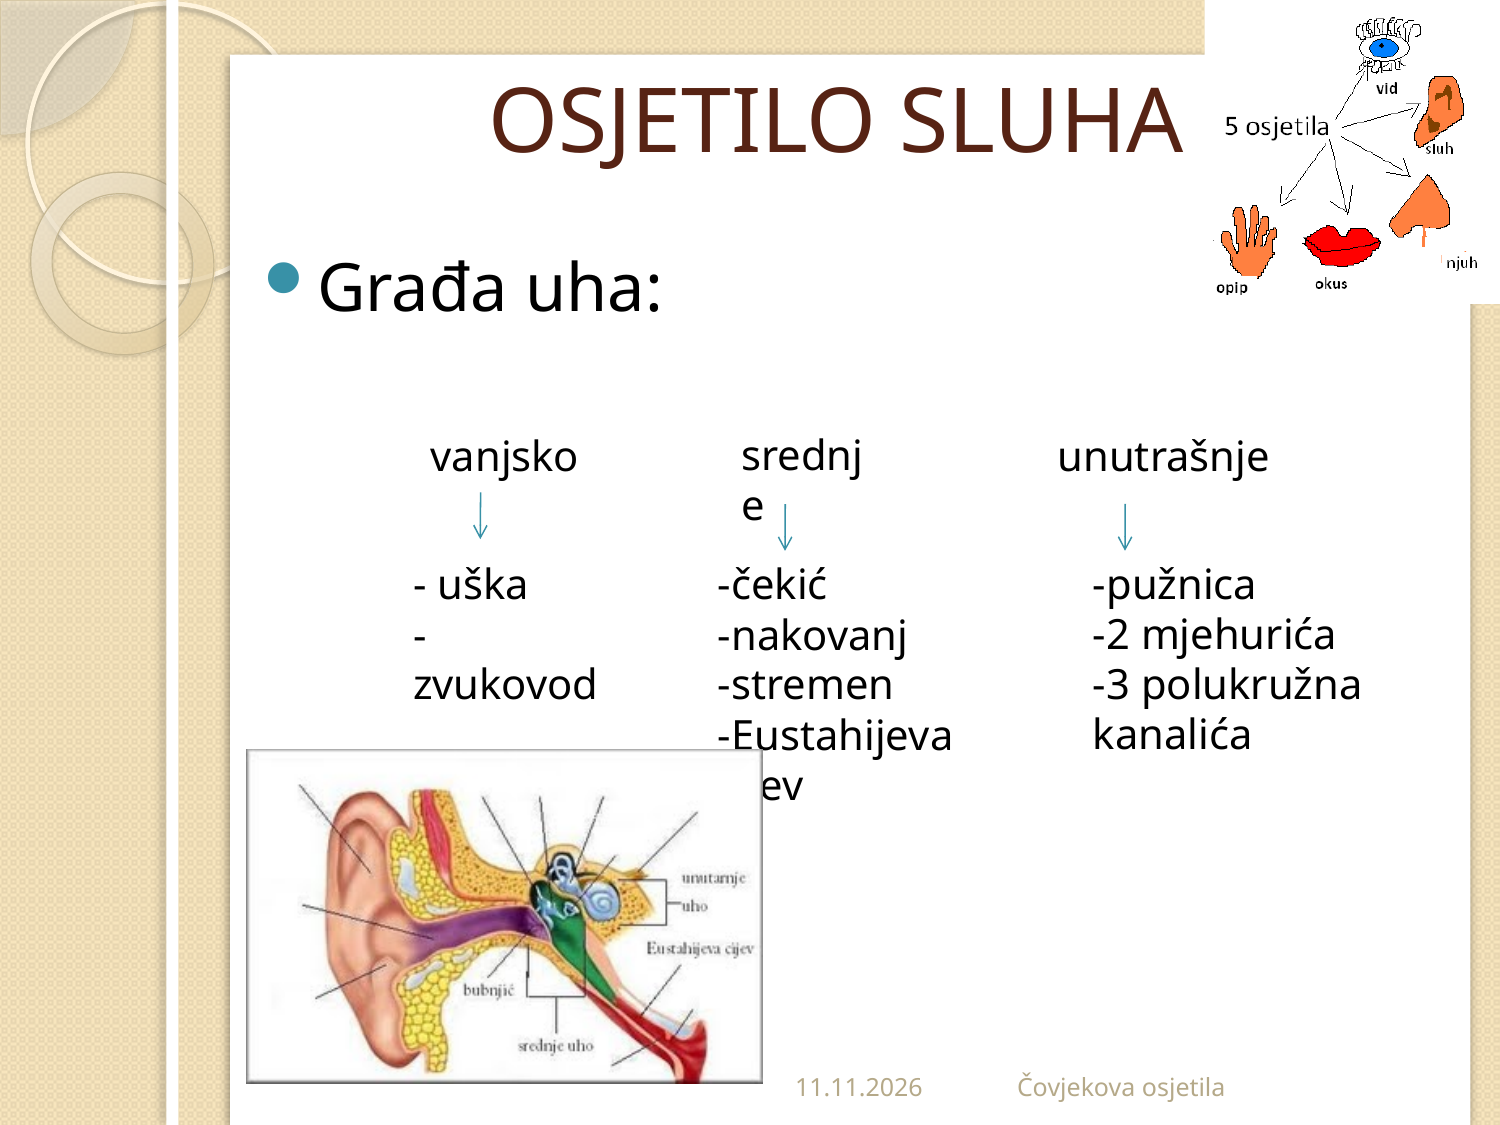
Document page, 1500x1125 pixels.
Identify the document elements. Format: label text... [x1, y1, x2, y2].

text_box srednje [726, 421, 891, 537]
picture [245, 749, 763, 1084]
text_box - uška - zvukovod [398, 550, 632, 716]
footer Čovjekova osjetila [937, 1034, 1413, 1113]
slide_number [587, 1034, 937, 1113]
text_box vanjsko [386, 421, 622, 487]
list Građa uha: [235, 237, 1466, 1025]
slide_number [1413, 1034, 1488, 1113]
picture [1204, 0, 1500, 304]
text_box -čekić -nakovanj -stremen -Eustahijeva cijev [703, 550, 1046, 816]
text_box unutrašnje [1042, 421, 1289, 487]
text_box -pužnica -2 mjehurića -3 polukružna kanalića [1078, 550, 1395, 766]
title OSJETILO SLUHA [206, 0, 1466, 233]
